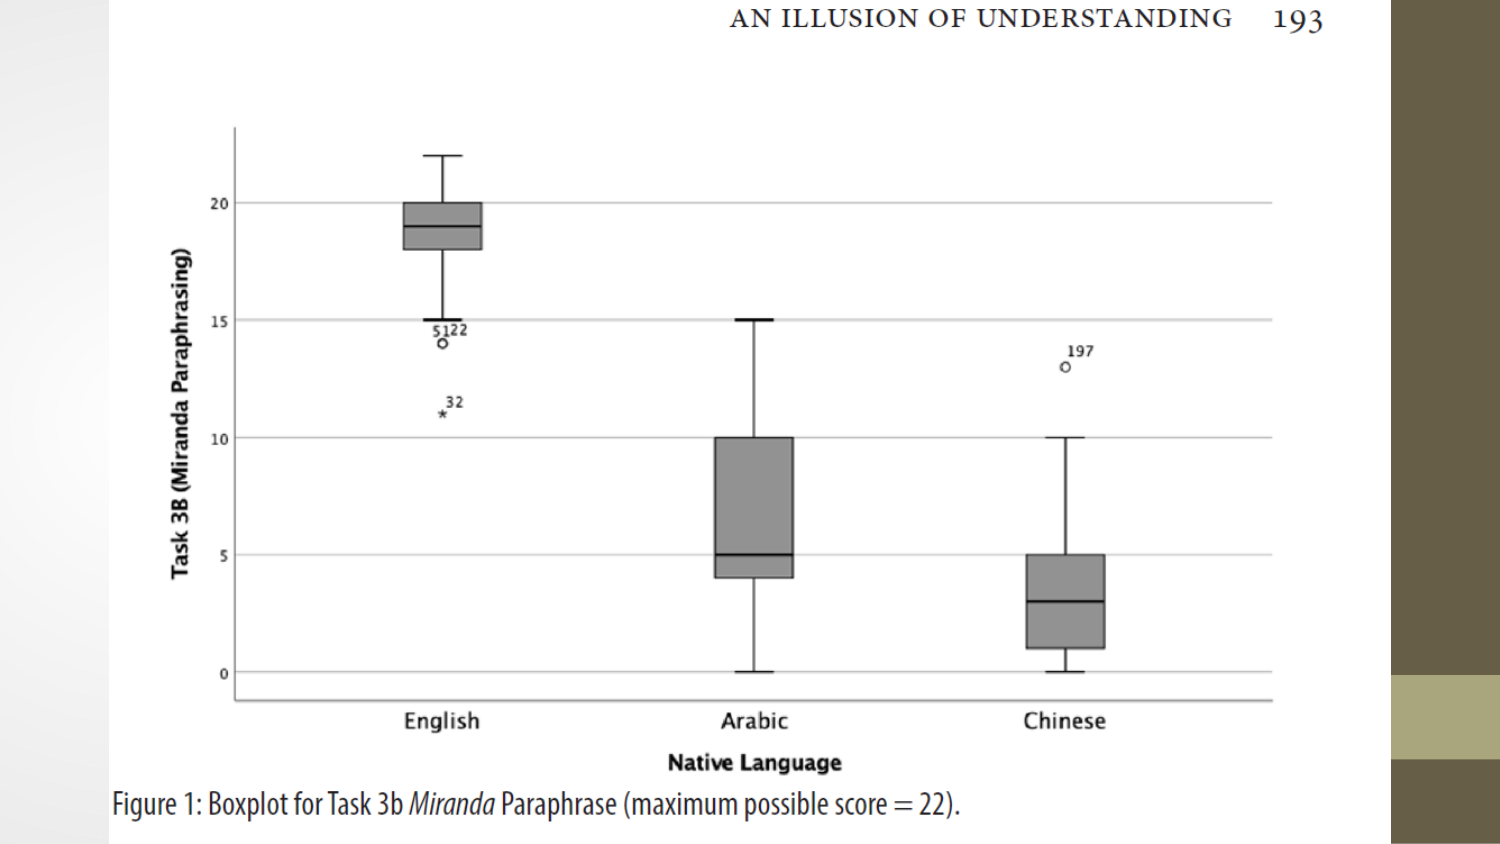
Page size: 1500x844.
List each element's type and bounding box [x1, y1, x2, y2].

picture [108, 0, 1392, 844]
